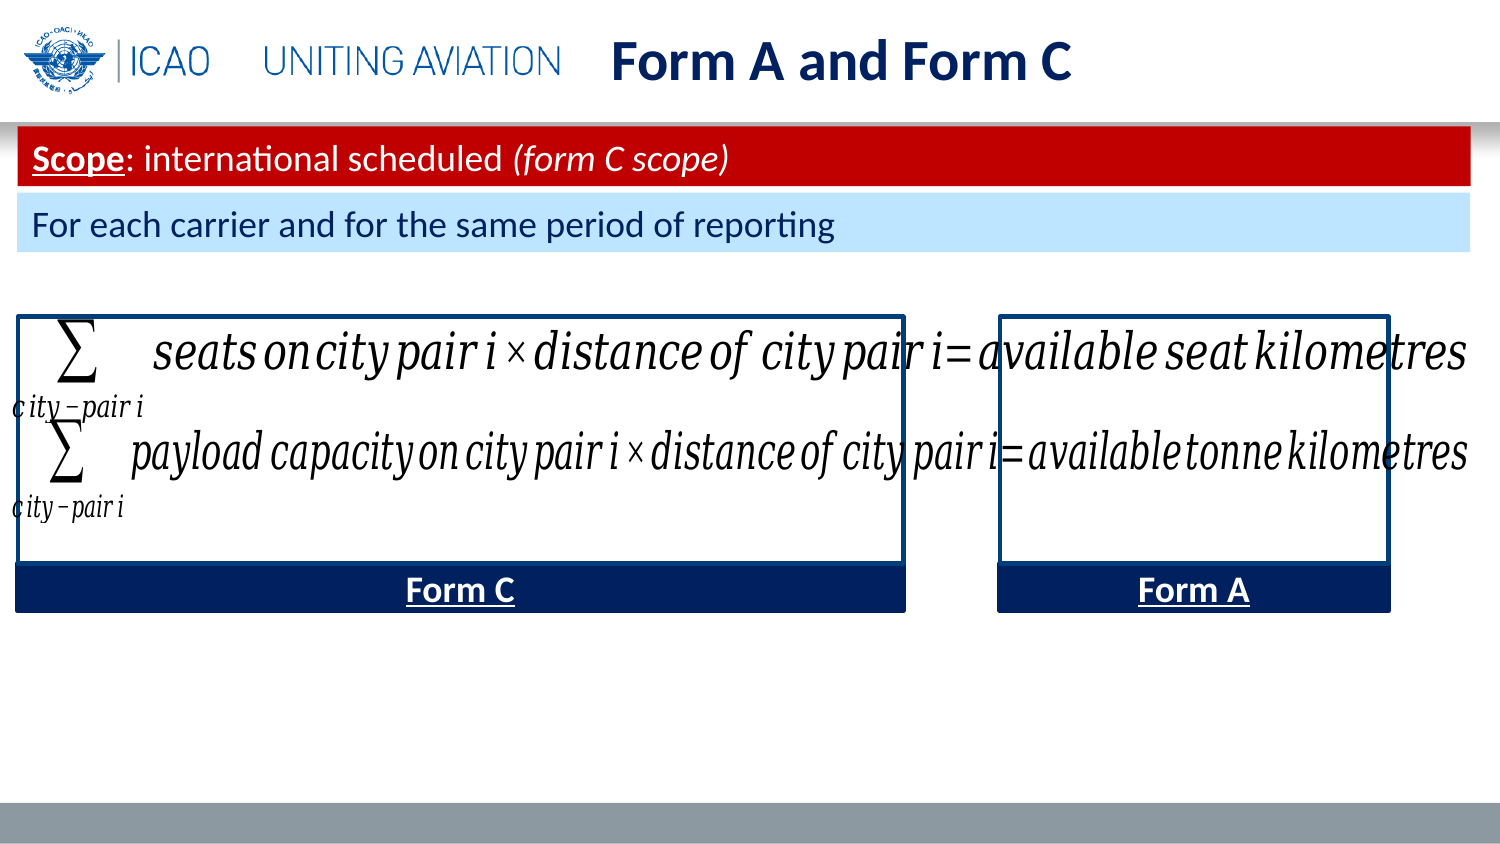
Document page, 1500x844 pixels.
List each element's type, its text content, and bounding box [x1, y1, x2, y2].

text_box Form A [999, 566, 1389, 611]
text_box Scope: international scheduled (form C scope) [17, 126, 1471, 187]
text_box Form A and Form C [594, 0, 1500, 122]
text_box [16, 314, 906, 566]
text_box [998, 314, 1391, 566]
text_box For each carrier and for the same period of reporting [17, 192, 1471, 253]
text_box Form C [17, 566, 904, 611]
picture [0, 0, 1500, 161]
